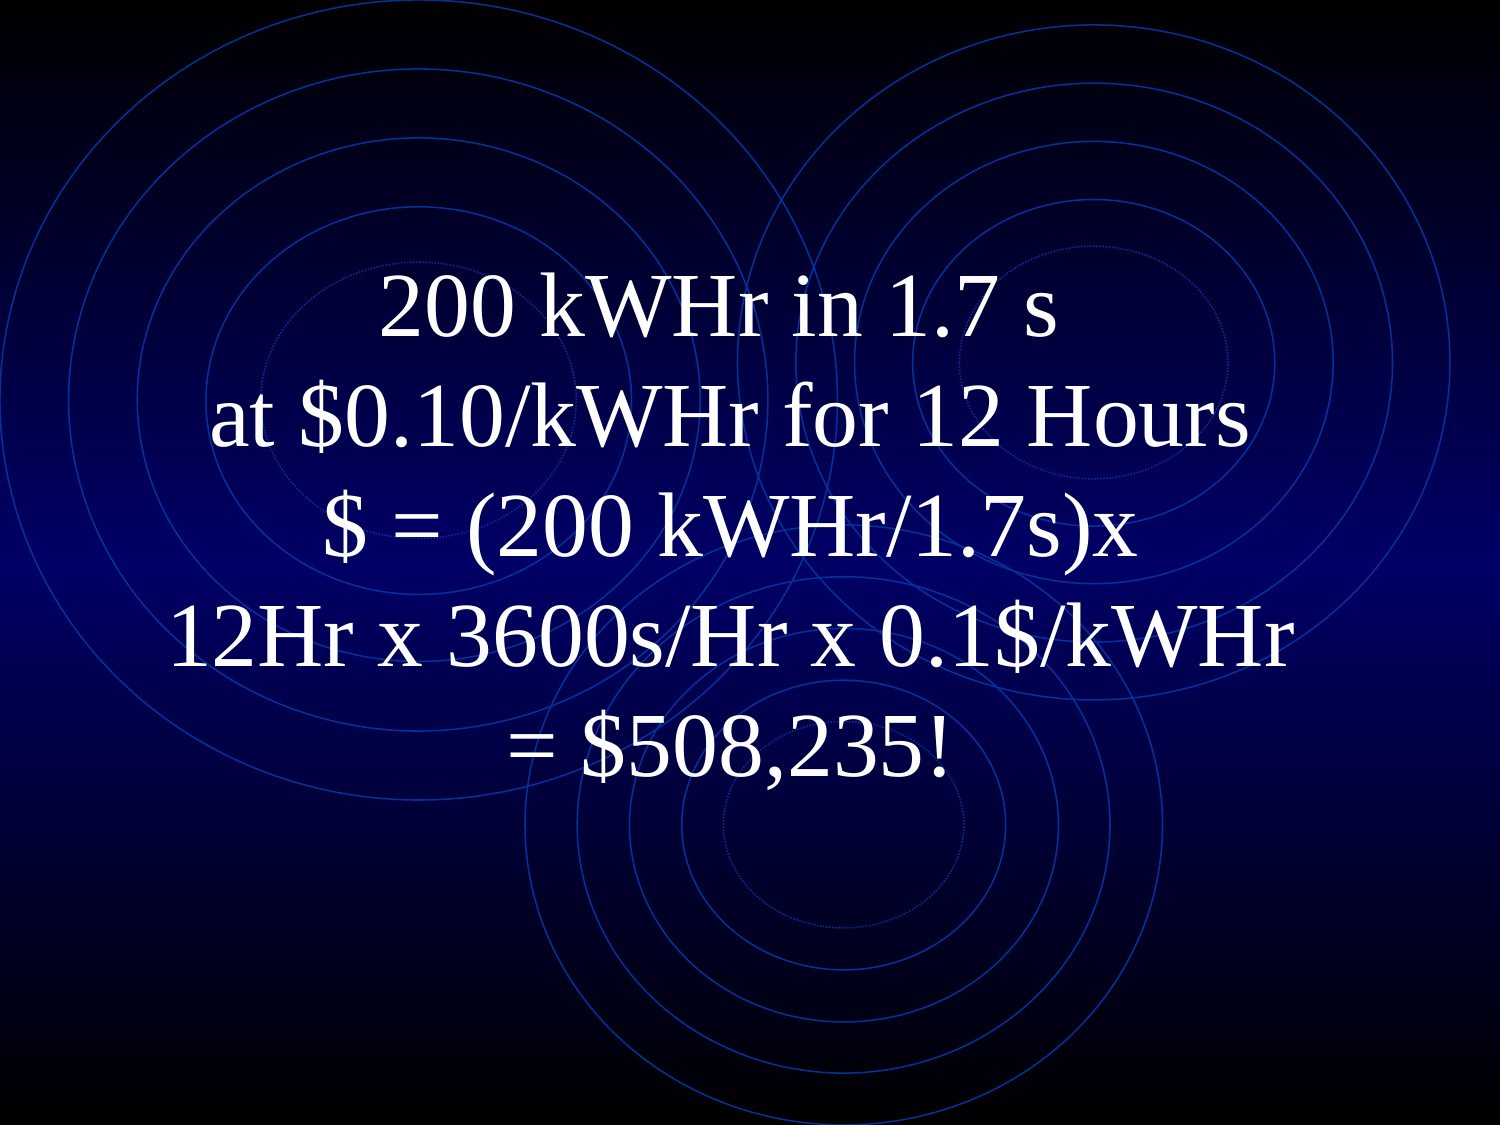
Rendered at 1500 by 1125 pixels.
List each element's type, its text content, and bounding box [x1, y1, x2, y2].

title 200 kWHr in 1.7 s at $0.10/kWHr for 12 Hours $ = (200 kWHr/1.7s)x 12Hr x 3600s/Hr x 0.1$/kWHr = $508,235! [37, 324, 1426, 826]
